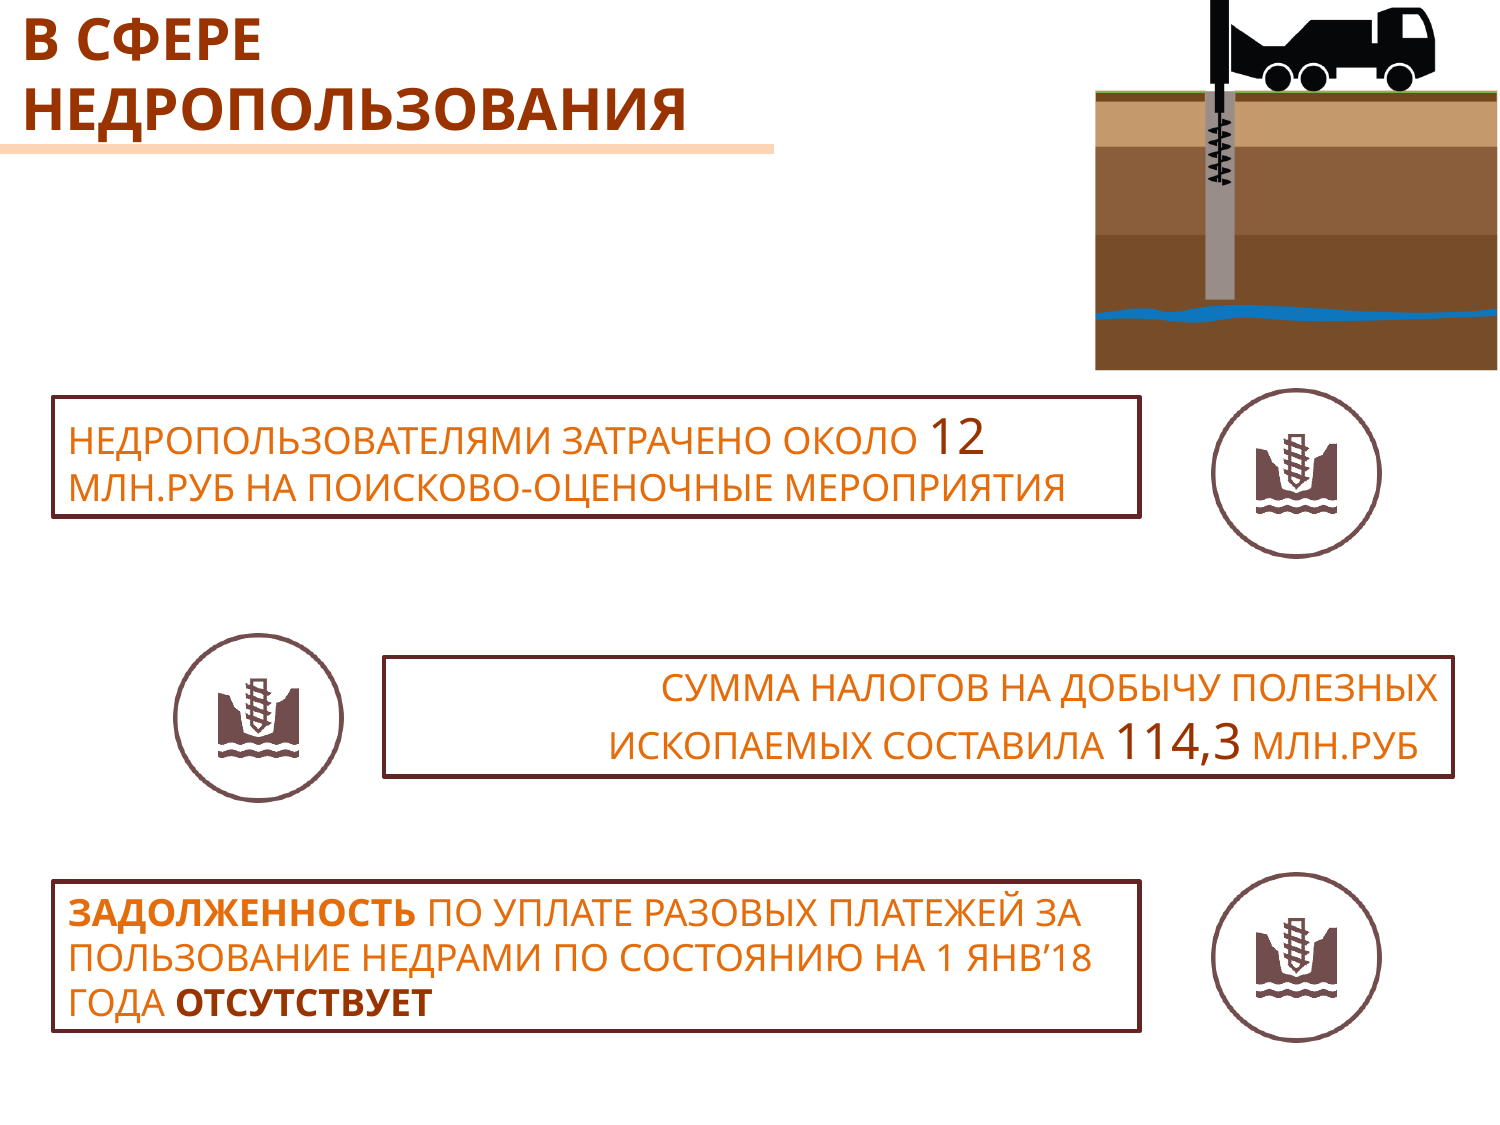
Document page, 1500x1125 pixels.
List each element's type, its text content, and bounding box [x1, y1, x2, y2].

list В СФЕРЕ НЕДРОПОЛЬЗОВАНИЯ [6, 34, 815, 150]
picture [1209, 870, 1383, 1044]
picture [1086, 0, 1500, 378]
text_box НЕДРОПОЛЬЗОВАТЕЛЯМИ ЗАТРАЧЕНО ОКОЛО 12 МЛН.РУБ НА ПОИСКОВО-ОЦЕНОЧНЫЕ МЕРОПРИЯТИЯ [53, 397, 1140, 517]
text_box СУММА НАЛОГОВ НА ДОБЫЧУ ПОЛЕЗНЫХ ИСКОПАЕМЫХ СОСТАВИЛА 114,3 МЛН.РУБ [384, 656, 1454, 777]
picture [170, 630, 345, 805]
picture [1209, 386, 1383, 560]
text_box ЗАДОЛЖЕННОСТЬ ПО УПЛАТЕ РАЗОВЫХ ПЛАТЕЖЕЙ ЗА ПОЛЬЗОВАНИЕ НЕДРАМИ ПО СОСТОЯНИЮ НА 1 ЯНВ’18 ГОДА ОТСУТСТВУЕТ [53, 881, 1140, 1032]
